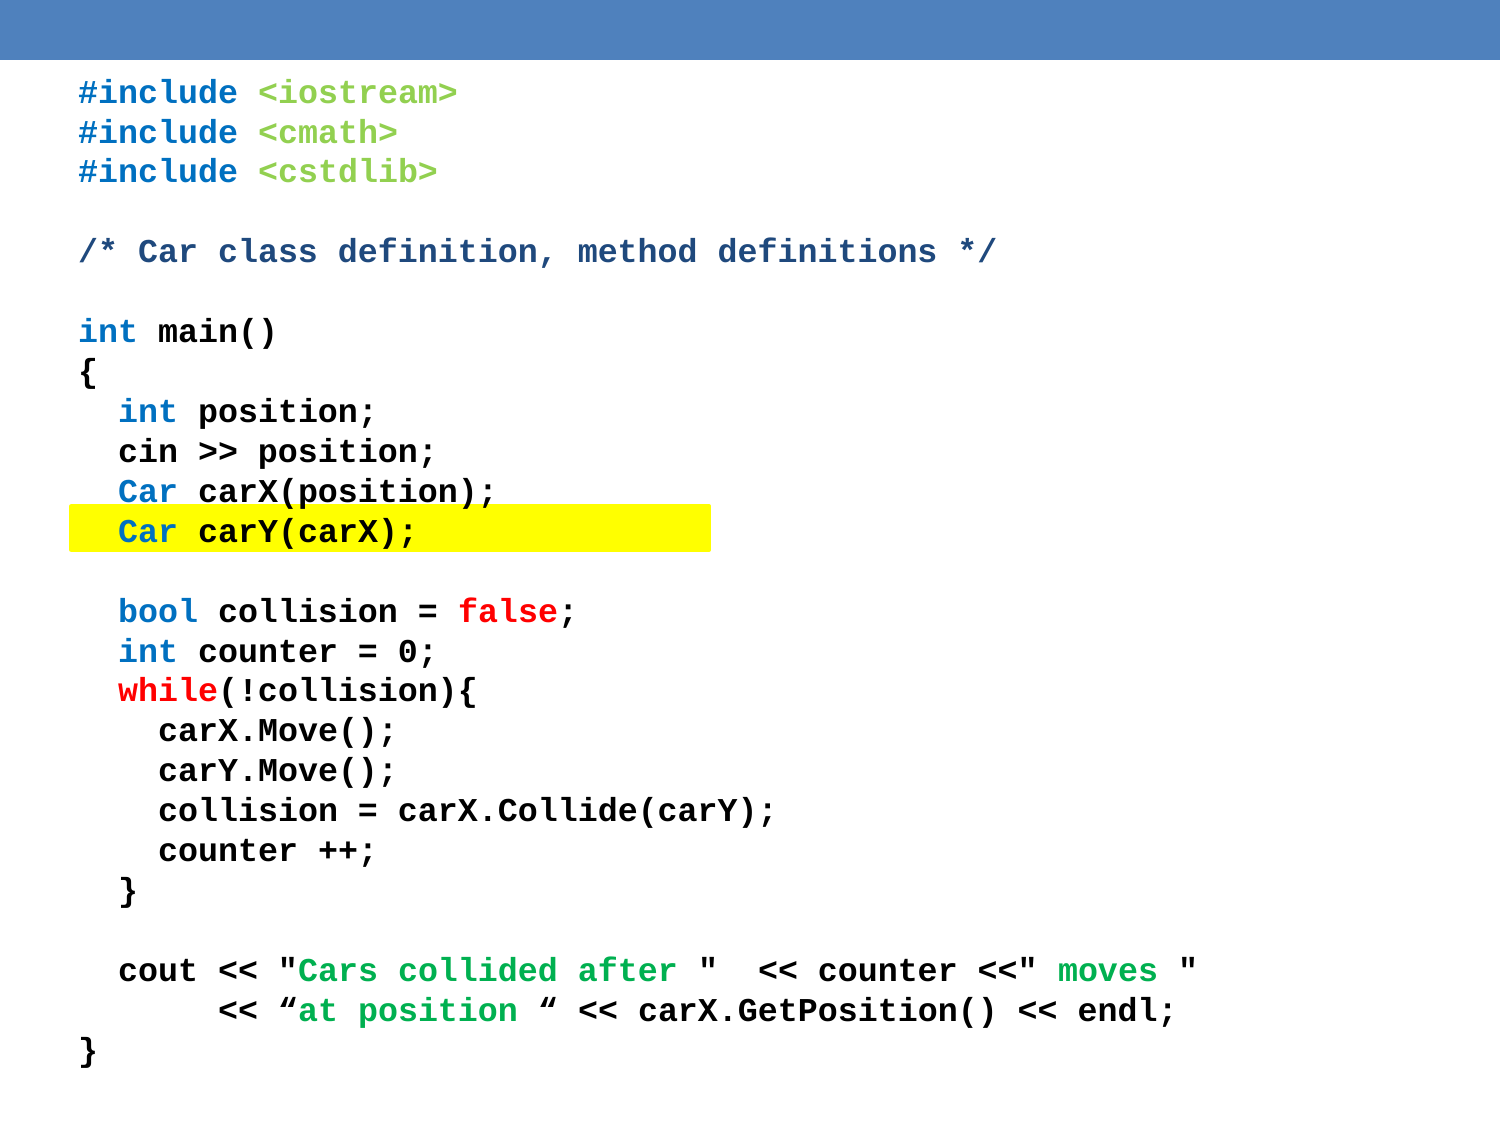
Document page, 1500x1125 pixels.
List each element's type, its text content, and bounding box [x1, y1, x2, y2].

text_box #include <iostream> #include <cmath> #include <cstdlib> /* Car class definition, method definitions */ int main() { int position; cin >> position; Car carX(position); Car carΥ(carX); bool collision = false; int counter = 0; while(!collision){ carX.Move(); carY.Move(); collision = carX.Collide(carY); counter ++; } cout << "Cars collided after " << counter <<" moves " << “at position “ << carX.GetPosition() << endl; } [63, 62, 1234, 1076]
